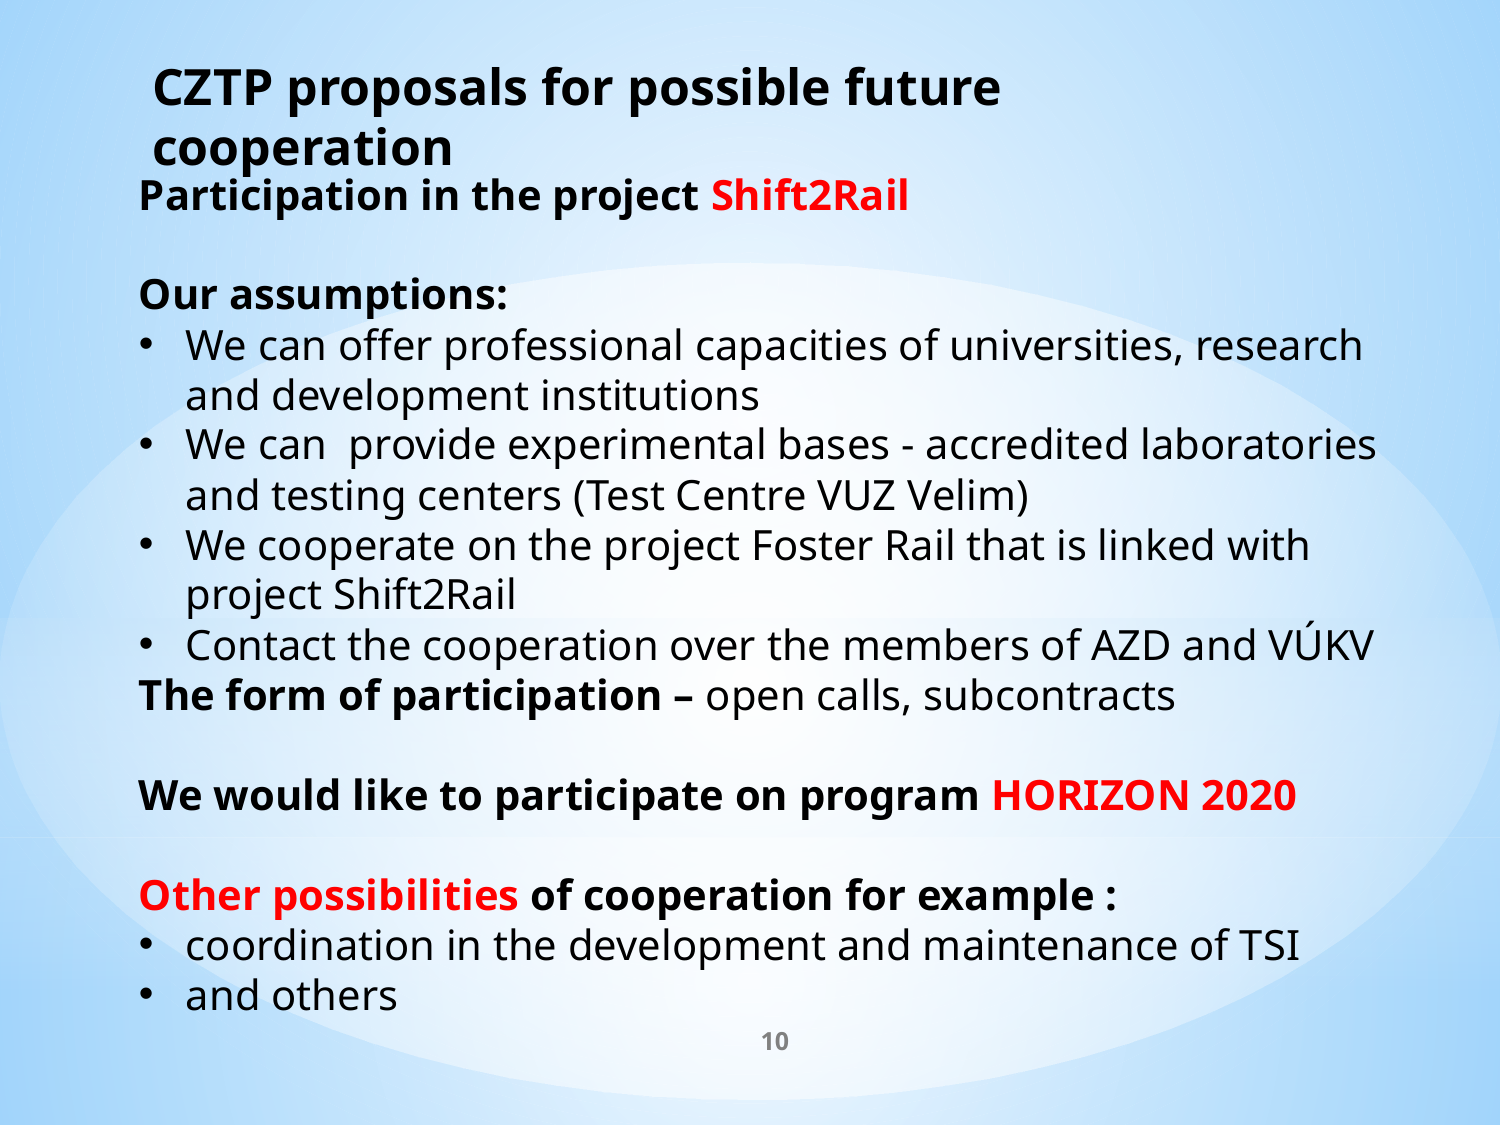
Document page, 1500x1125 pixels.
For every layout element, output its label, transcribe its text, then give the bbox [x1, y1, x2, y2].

slide_number 10 [624, 1026, 925, 1073]
text_box CZTP proposals for possible future cooperation [137, 48, 1319, 160]
text_box Participation in the project Shift2Rail Our assumptions: We can offer professional capacities of universities, research and development institutions We can provide experimental bases - accredited laboratories and testing centers (Test Centre VUZ Velim) We cooperate on the project Foster Rail that is linked with project Shift2Rail Contact the cooperation over the members of AZD and VÚKV The form of participation – open calls, subcontracts We would like to participate on program HORIZON 2020 Other possibilities of cooperation for example : coordination in the development and maintenance of TSI and others [124, 160, 1410, 1026]
